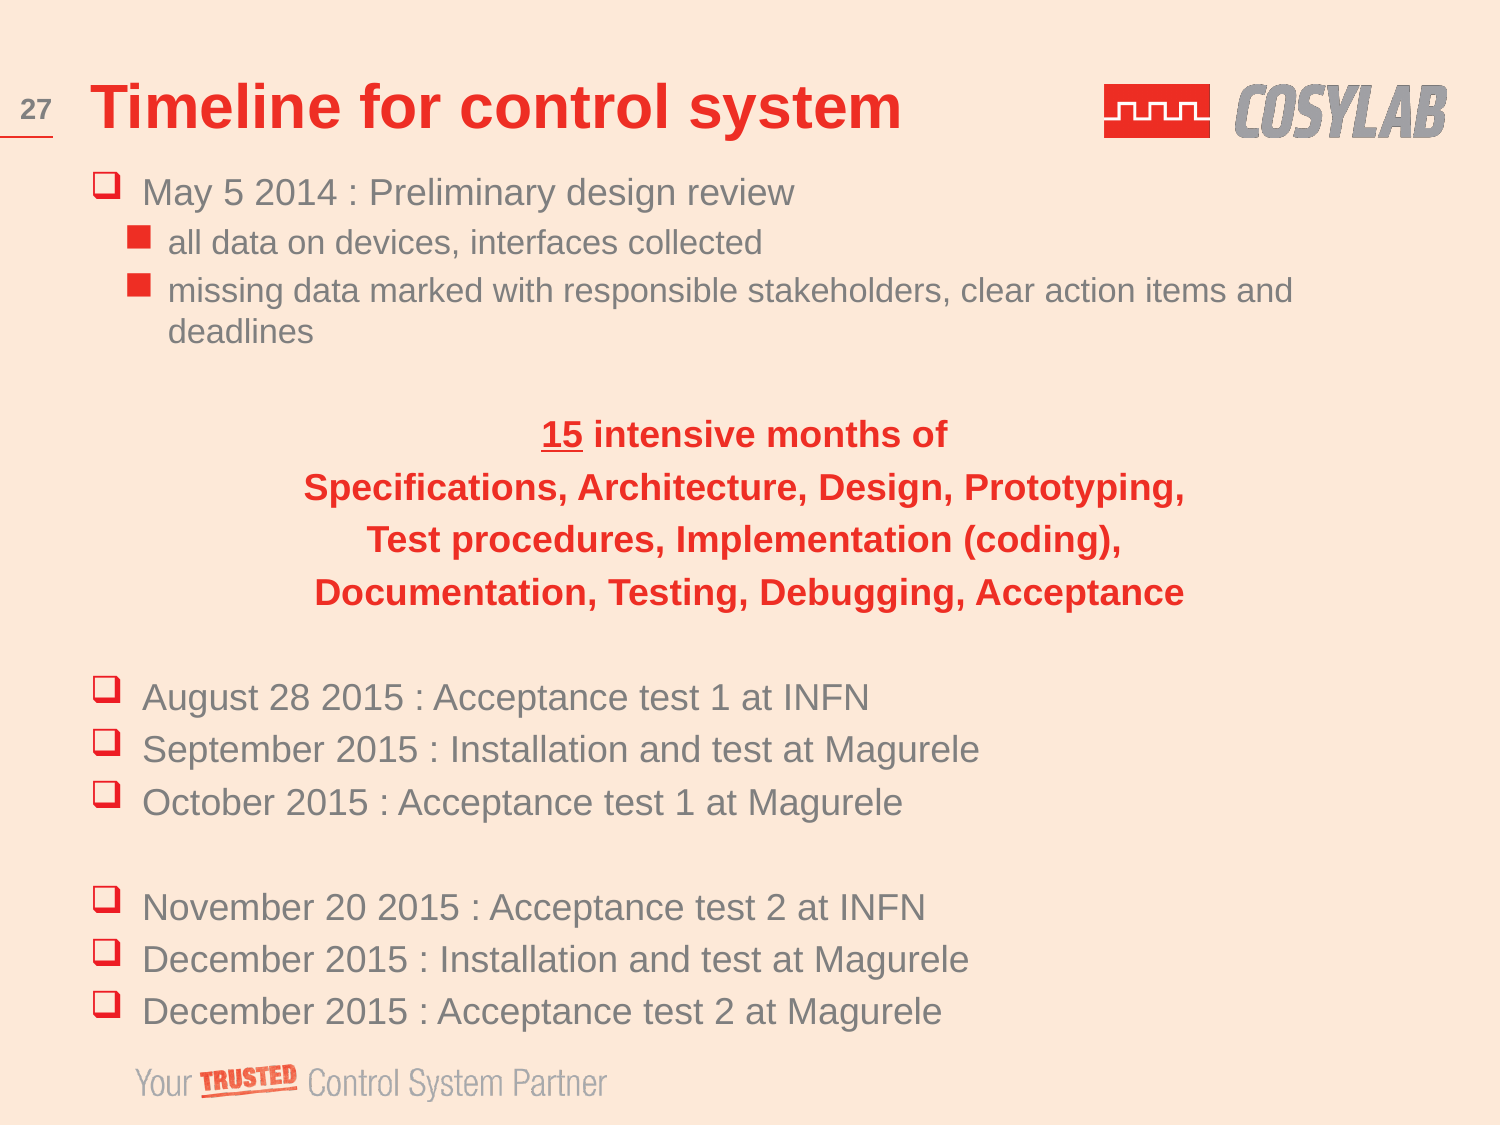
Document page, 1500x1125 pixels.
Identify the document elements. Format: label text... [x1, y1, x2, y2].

slide_number 27 [0, 78, 73, 138]
list May 5 2014 : Preliminary design review all data on devices, interfaces collected missing data marked with responsible stakeholders, clear action items and deadlines 15 intensive months of Specifications, Architecture, Design, Prototyping, Test procedures, Implementation (coding), Documentation, Testing, Debugging, Acceptance August 28 2015 : Acceptance test 1 at INFN September 2015 : Installation and test at Magurele October 2015 : Acceptance test 1 at Magurele November 20 2015 : Acceptance test 2 at INFN December 2015 : Installation and test at Magurele December 2015 : Acceptance test 2 at Magurele [75, 160, 1425, 1047]
picture [135, 1063, 607, 1102]
title Timeline for control system [74, 18, 1105, 150]
picture [1105, 84, 1447, 138]
